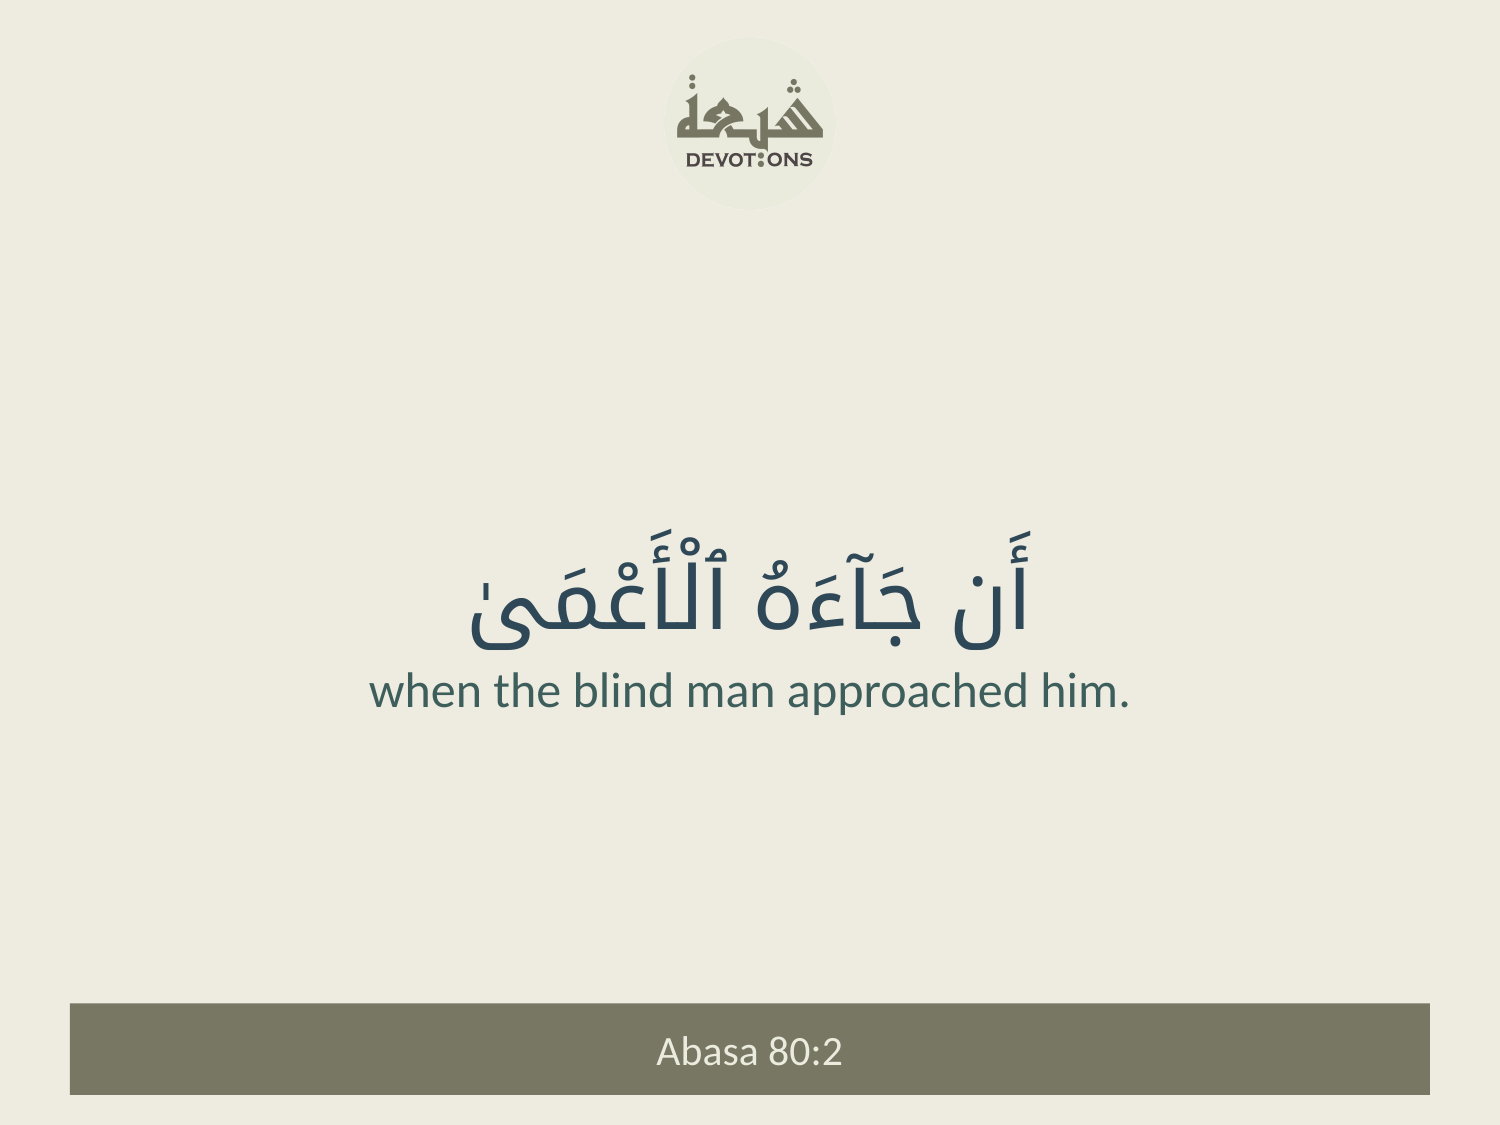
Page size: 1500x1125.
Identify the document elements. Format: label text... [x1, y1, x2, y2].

list أَن جَآءَهُ ٱلْأَعْمَىٰ when the blind man approached him. [69, 203, 1430, 1003]
list Abasa 80:2 [69, 1003, 1430, 1095]
picture [656, 29, 844, 203]
